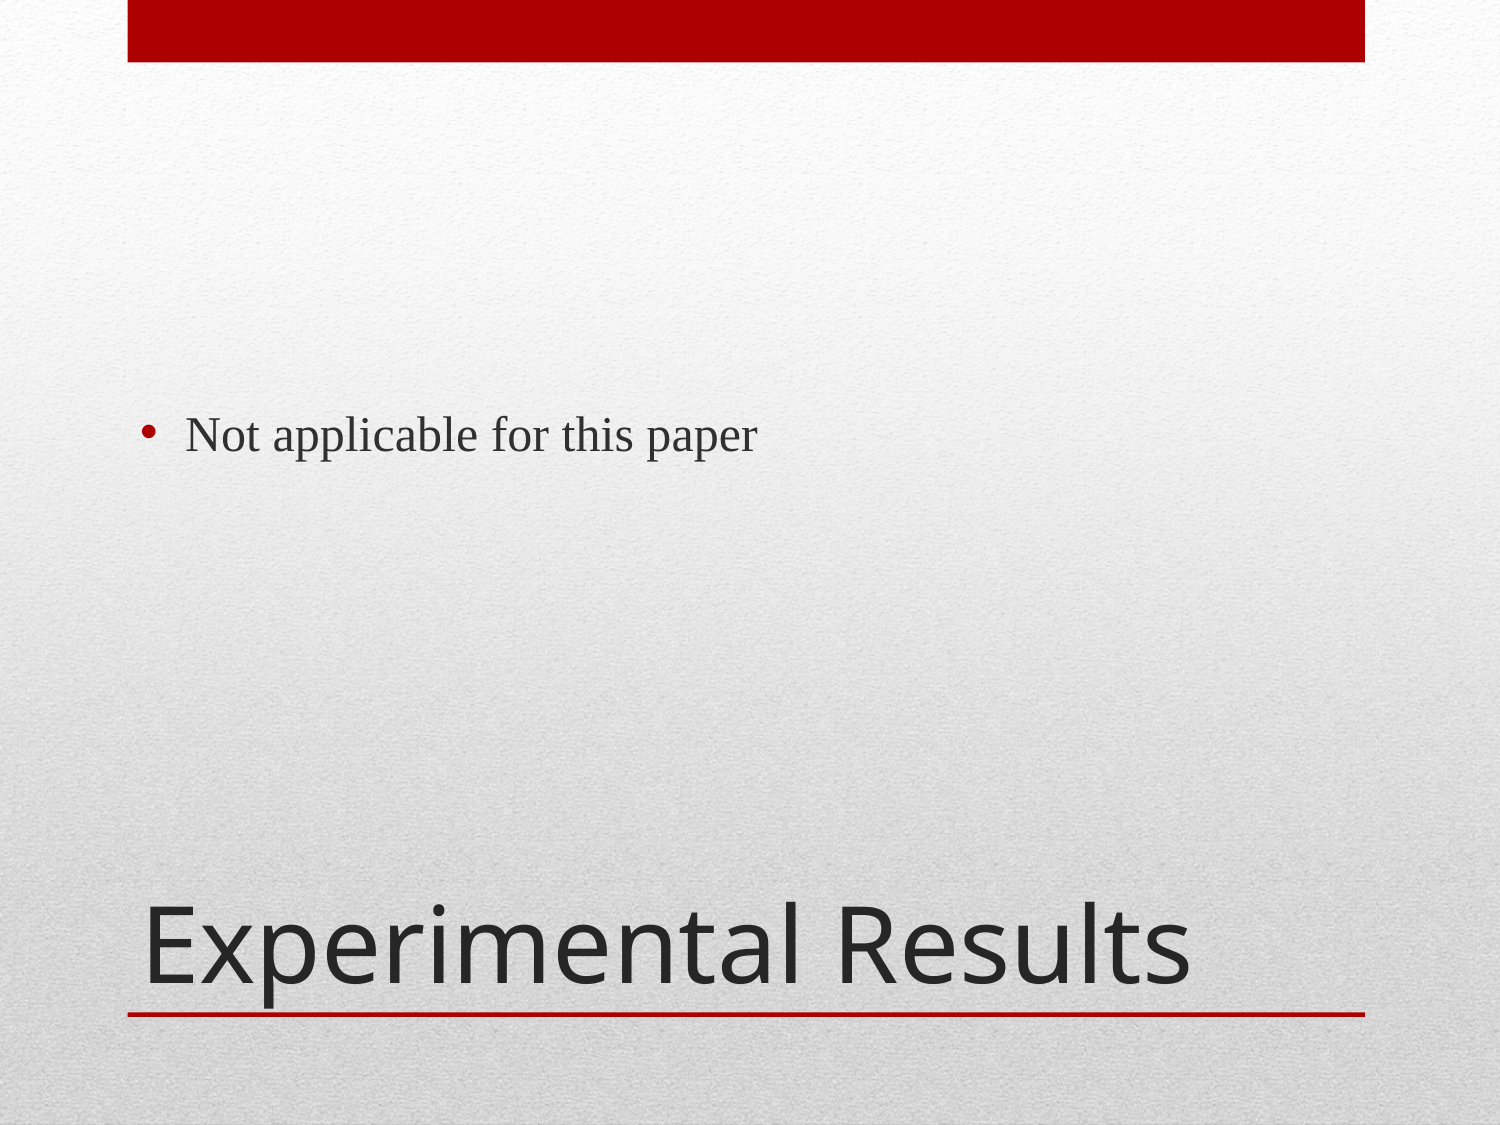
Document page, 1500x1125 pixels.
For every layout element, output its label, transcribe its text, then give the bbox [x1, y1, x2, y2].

list Not applicable for this paper [125, 112, 1363, 750]
title Experimental Results [125, 750, 1238, 1013]
